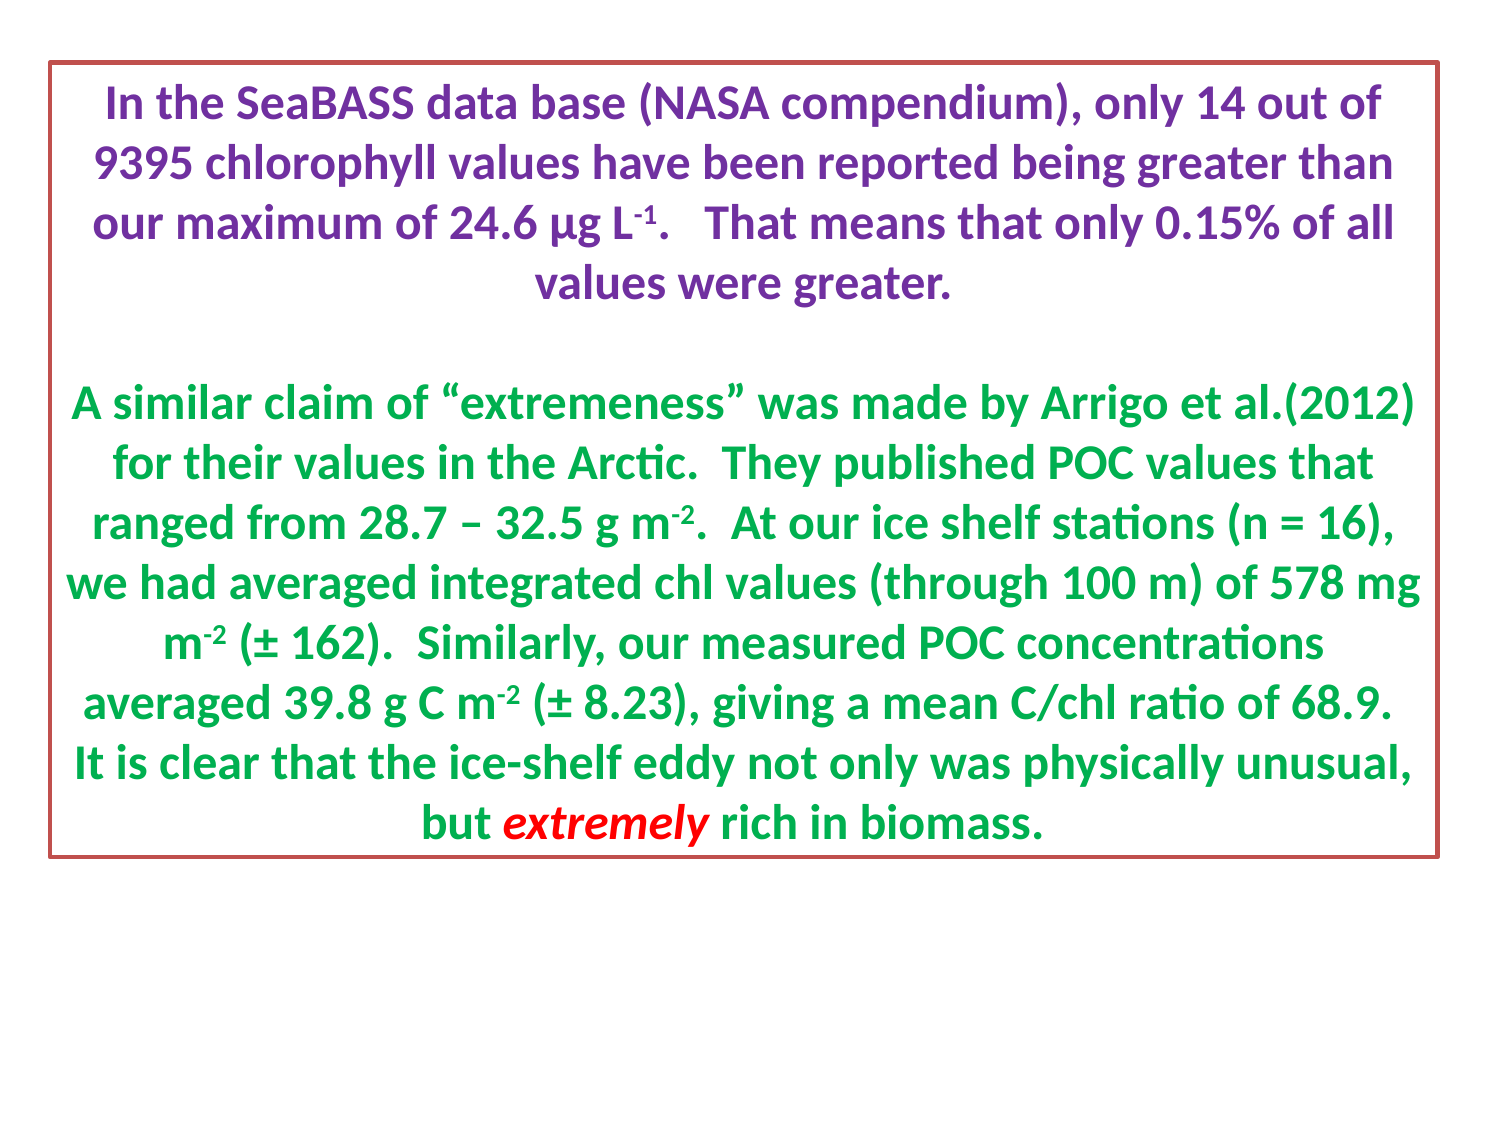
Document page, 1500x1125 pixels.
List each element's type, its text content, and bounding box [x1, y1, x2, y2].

text_box In the SeaBASS data base (NASA compendium), only 14 out of 9395 chlorophyll values have been reported being greater than our maximum of 24.6 μg L-1. That means that only 0.15% of all values were greater. A similar claim of “extremeness” was made by Arrigo et al.(2012) for their values in the Arctic. They published POC values that ranged from 28.7 – 32.5 g m-2. At our ice shelf stations (n = 16), we had averaged integrated chl values (through 100 m) of 578 mg m-2 (± 162). Similarly, our measured POC concentrations averaged 39.8 g C m-2 (± 8.23), giving a mean C/chl ratio of 68.9. It is clear that the ice-shelf eddy not only was physically unusual, but extremely rich in biomass. [48, 60, 1440, 859]
